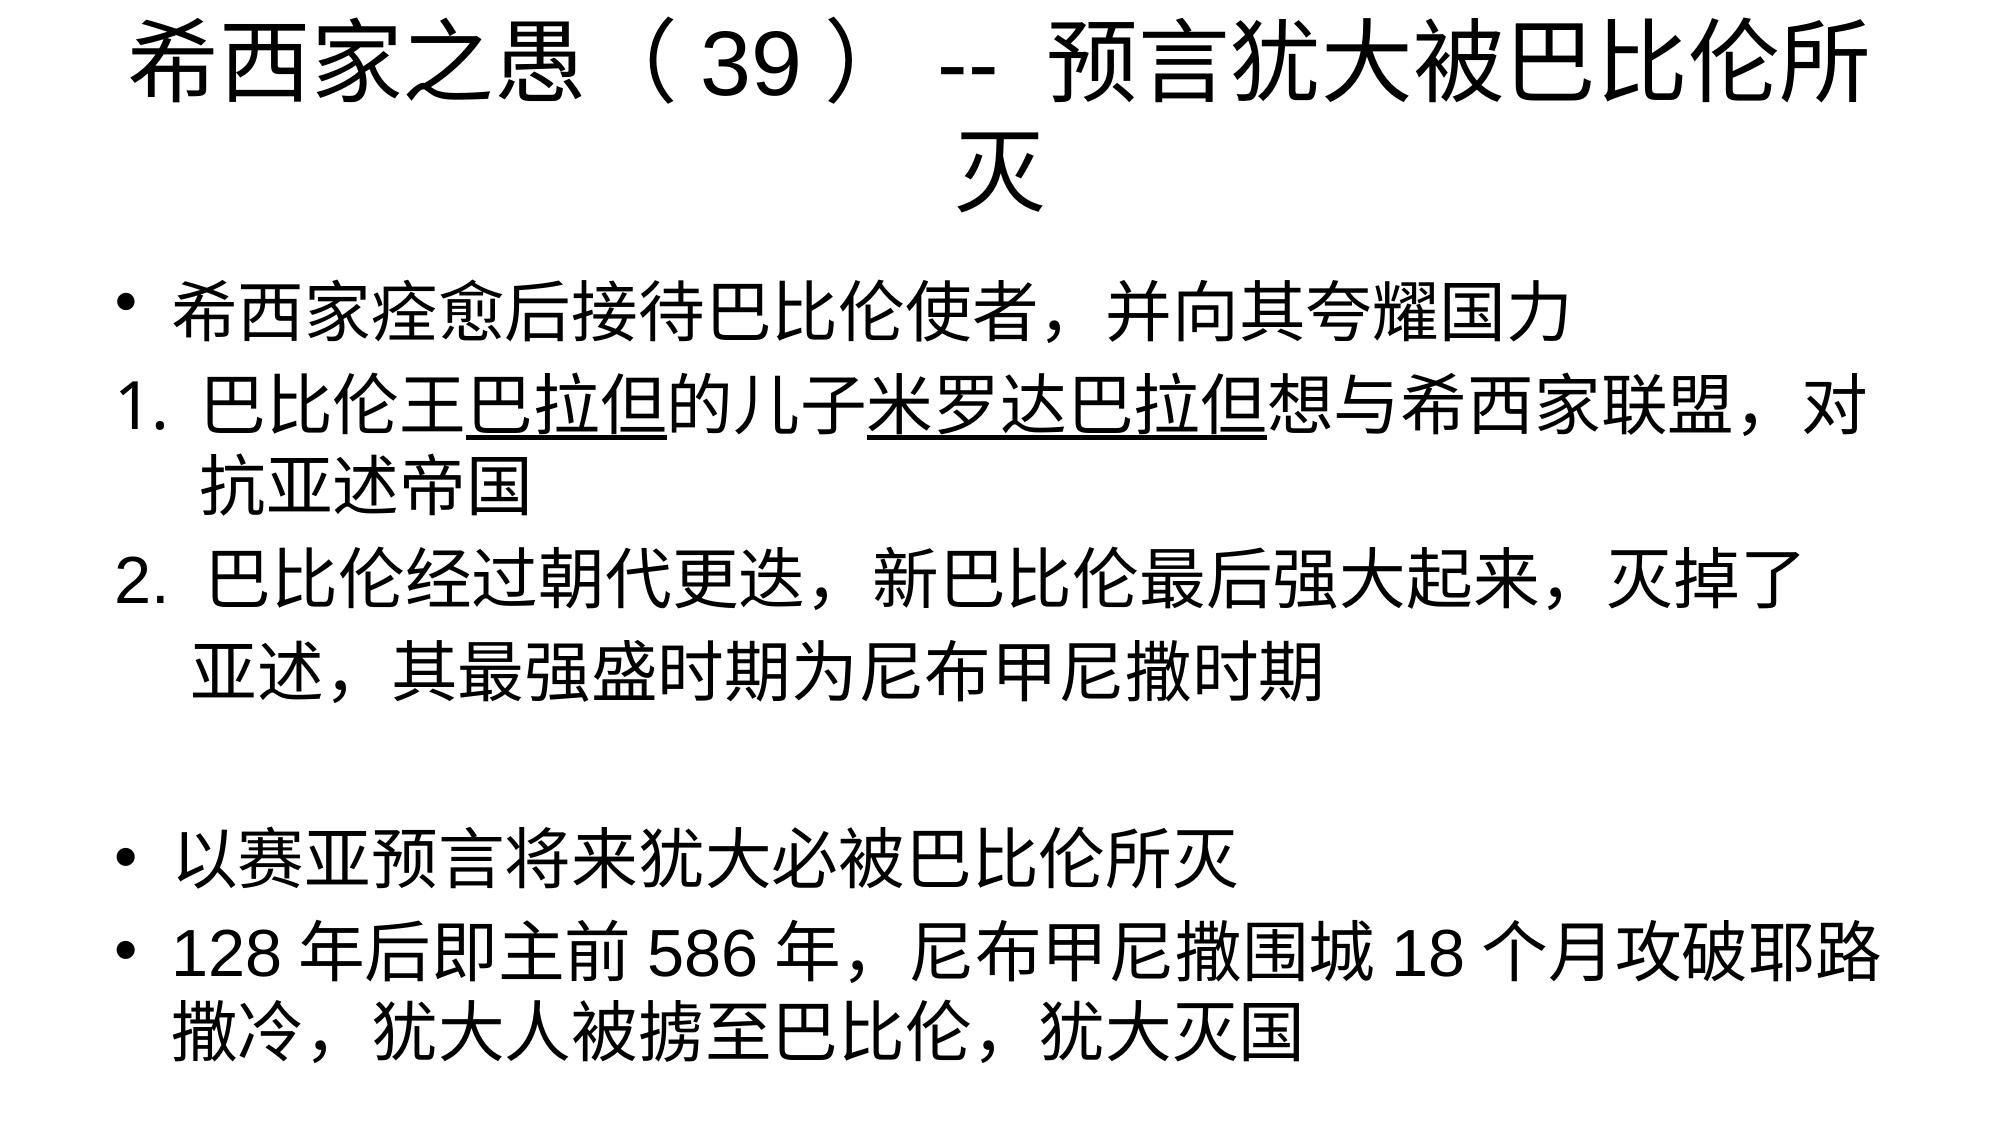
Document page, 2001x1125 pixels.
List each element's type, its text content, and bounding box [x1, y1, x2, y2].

title 希西家之愚（39）-- 预言犹大被巴比伦所灭 [99, 75, 1900, 262]
list 希西家痊愈后接待巴比伦使者，并向其夸耀国力 巴比伦王巴拉但的儿子米罗达巴拉但想与希西家联盟，对抗亚述帝国 2. 巴比伦经过朝代更迭，新巴比伦最后强大起来，灭掉了 亚述，其最强盛时期为尼布甲尼撒时期 以赛亚预言将来犹大必被巴比伦所灭 128年后即主前586年，尼布甲尼撒围城18个月攻破耶路撒冷，犹大人被掳至巴比伦，犹大灭国 [99, 262, 1900, 1005]
